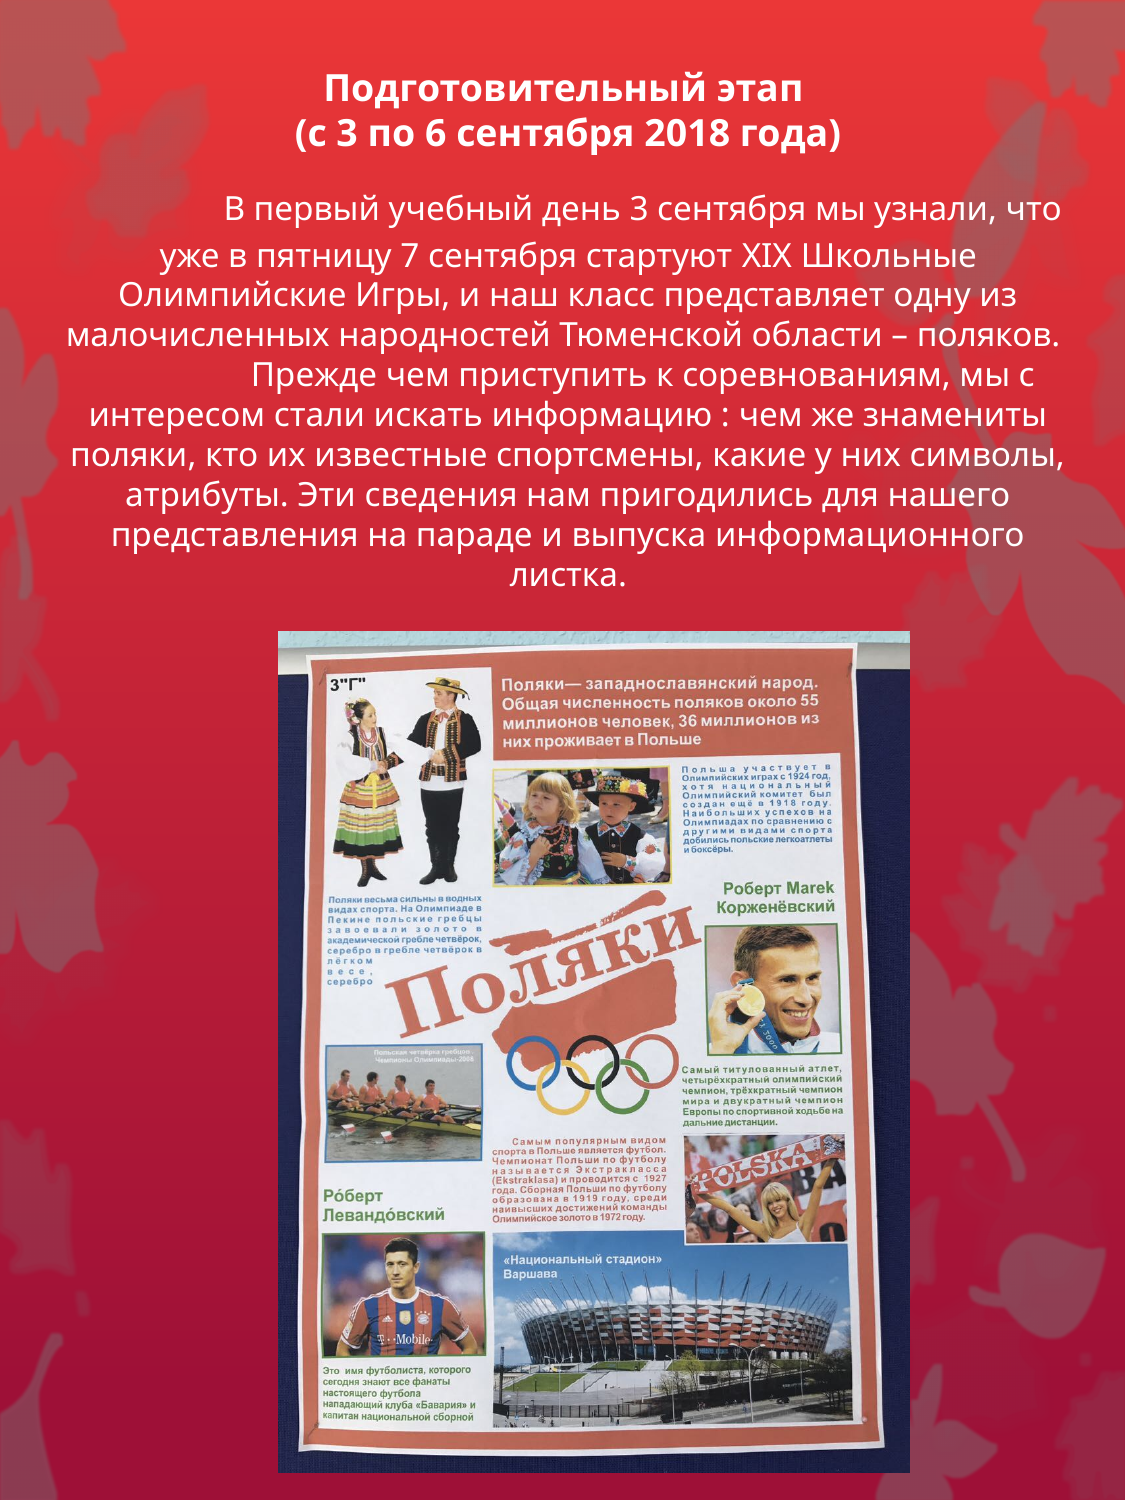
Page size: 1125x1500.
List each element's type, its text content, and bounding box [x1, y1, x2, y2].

title Подготовительный этап (с 3 по 6 сентября 2018 года) В первый учебный день 3 сентября мы узнали, что уже в пятницу 7 сентября стартуют XIX Школьные Олимпийские Игры, и наш класс представляет одну из малочисленных народностей Тюменской области – поляков. Прежде чем приступить к соревнованиям, мы с интересом стали искать информацию : чем же знамениты поляки, кто их известные спортсмены, какие у них символы, атрибуты. Эти сведения нам пригодились для нашего представления на параде и выпуска информационного листка. [42, 5, 1094, 691]
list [278, 631, 910, 1474]
